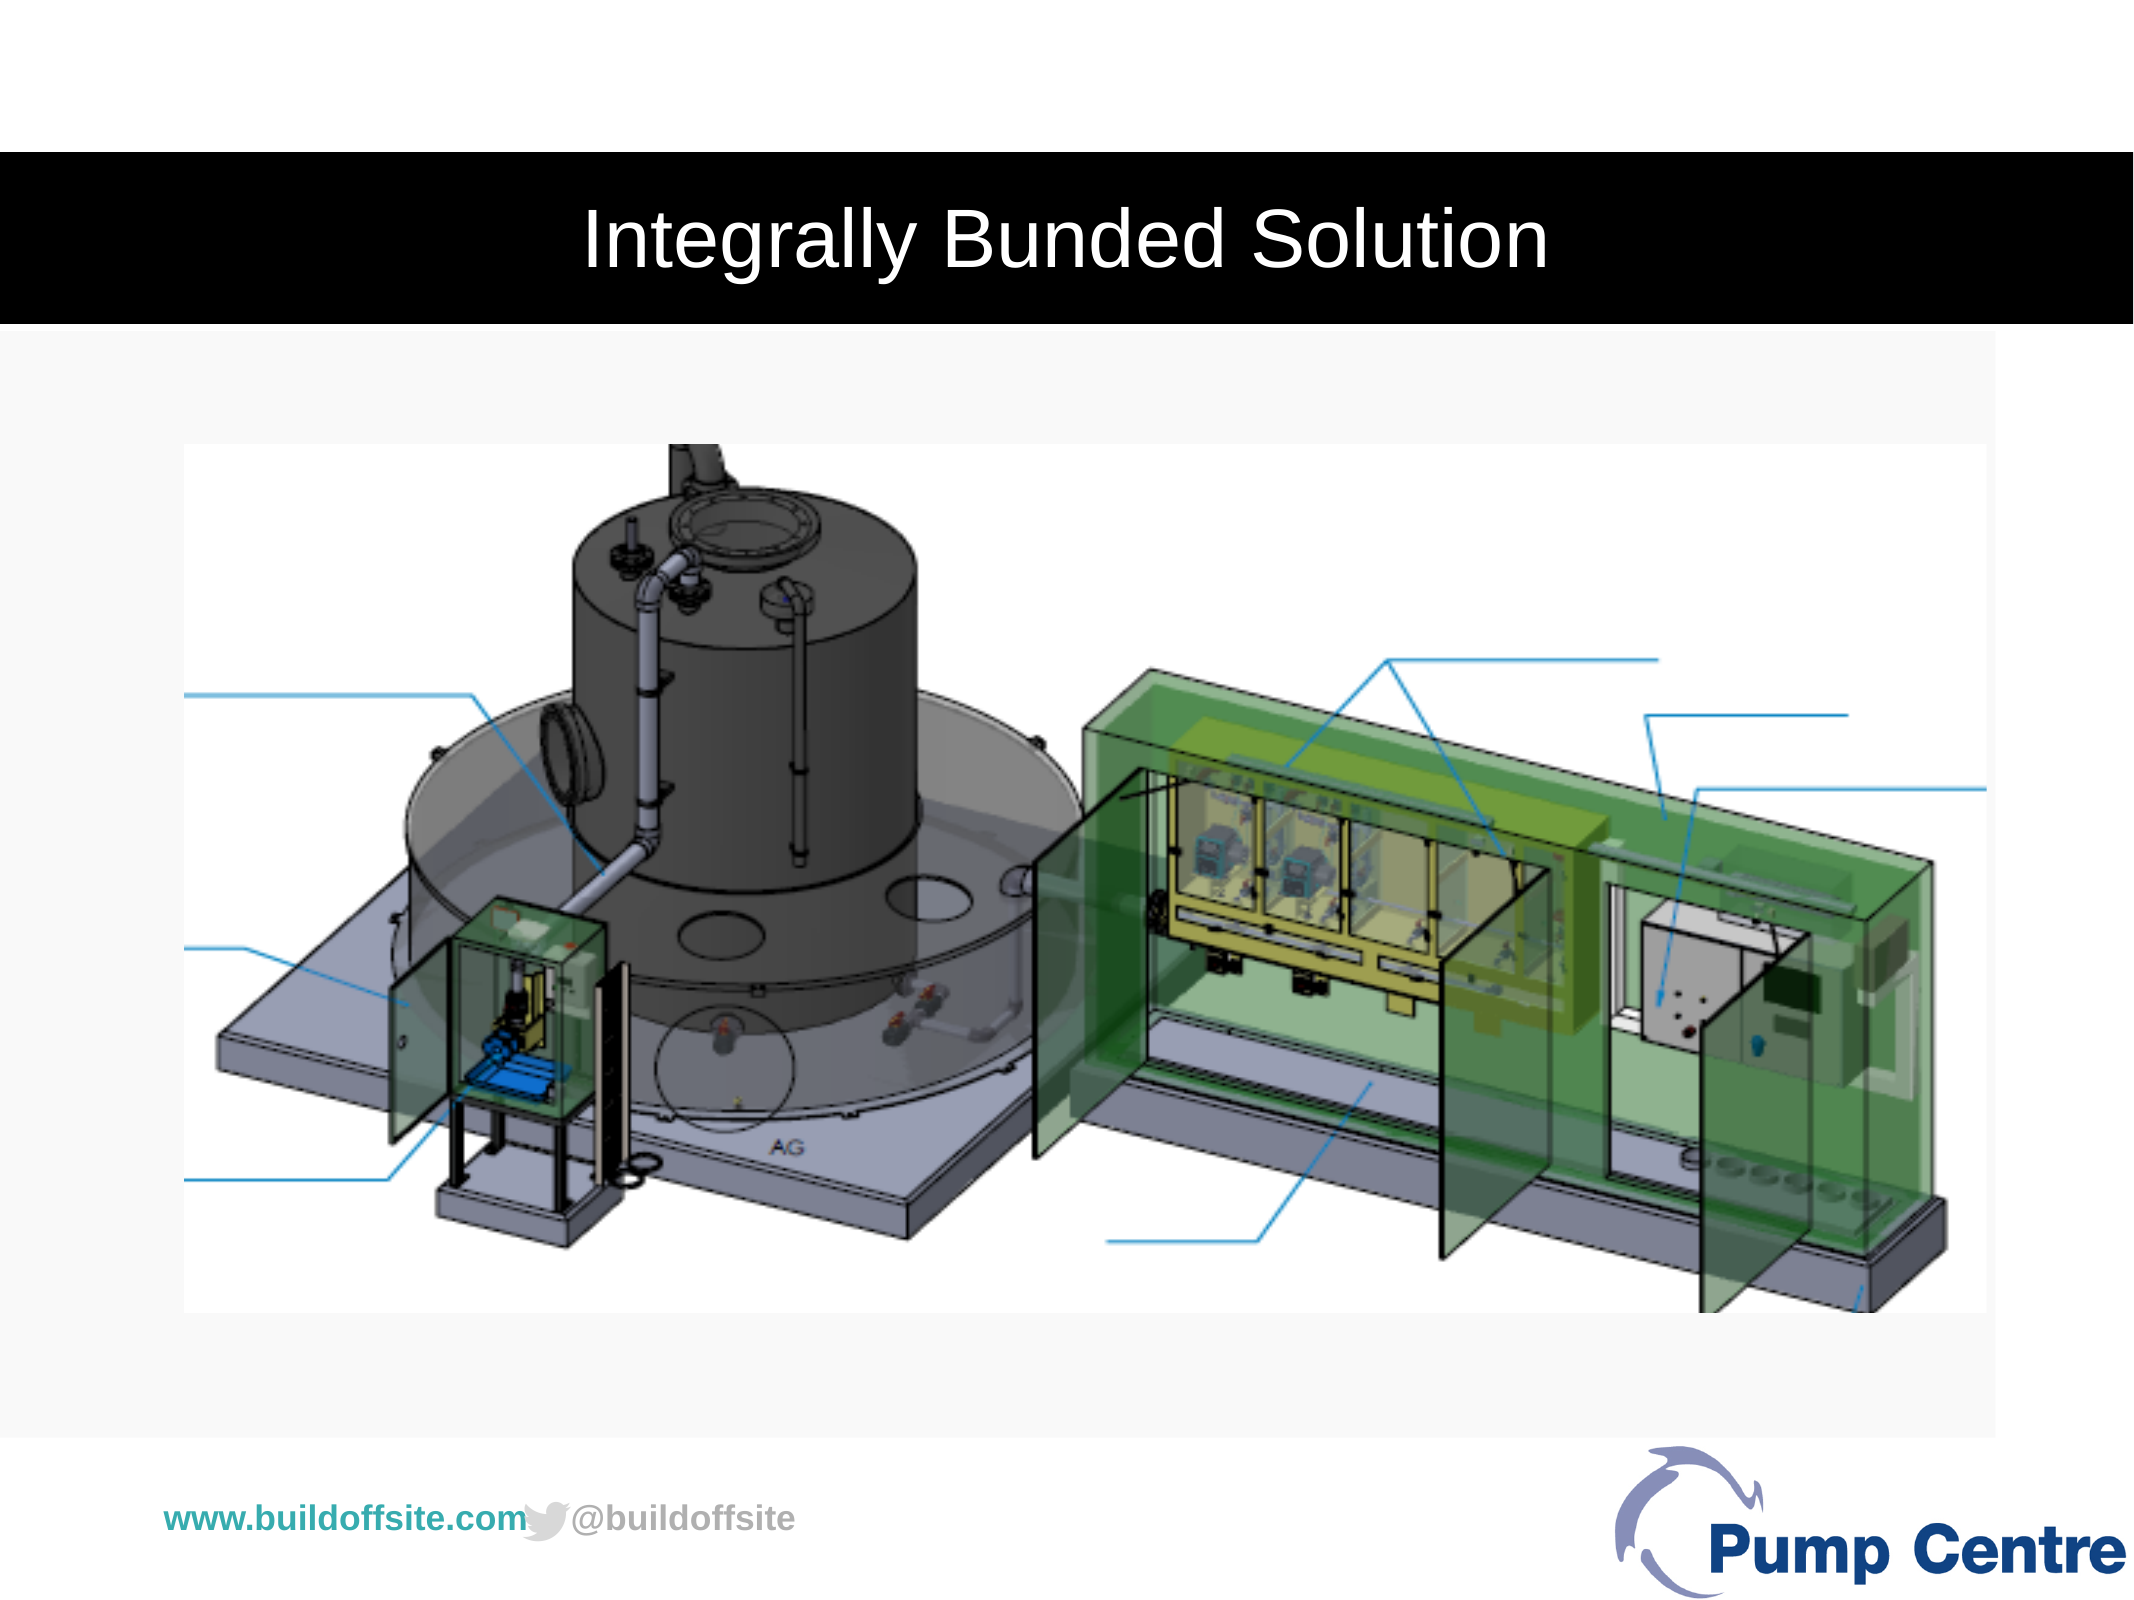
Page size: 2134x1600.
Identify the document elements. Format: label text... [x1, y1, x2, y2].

picture [184, 444, 1987, 1313]
title Integrally Bunded Solution [146, 156, 1987, 324]
picture [1614, 1446, 2128, 1600]
text_box [0, 151, 2134, 325]
